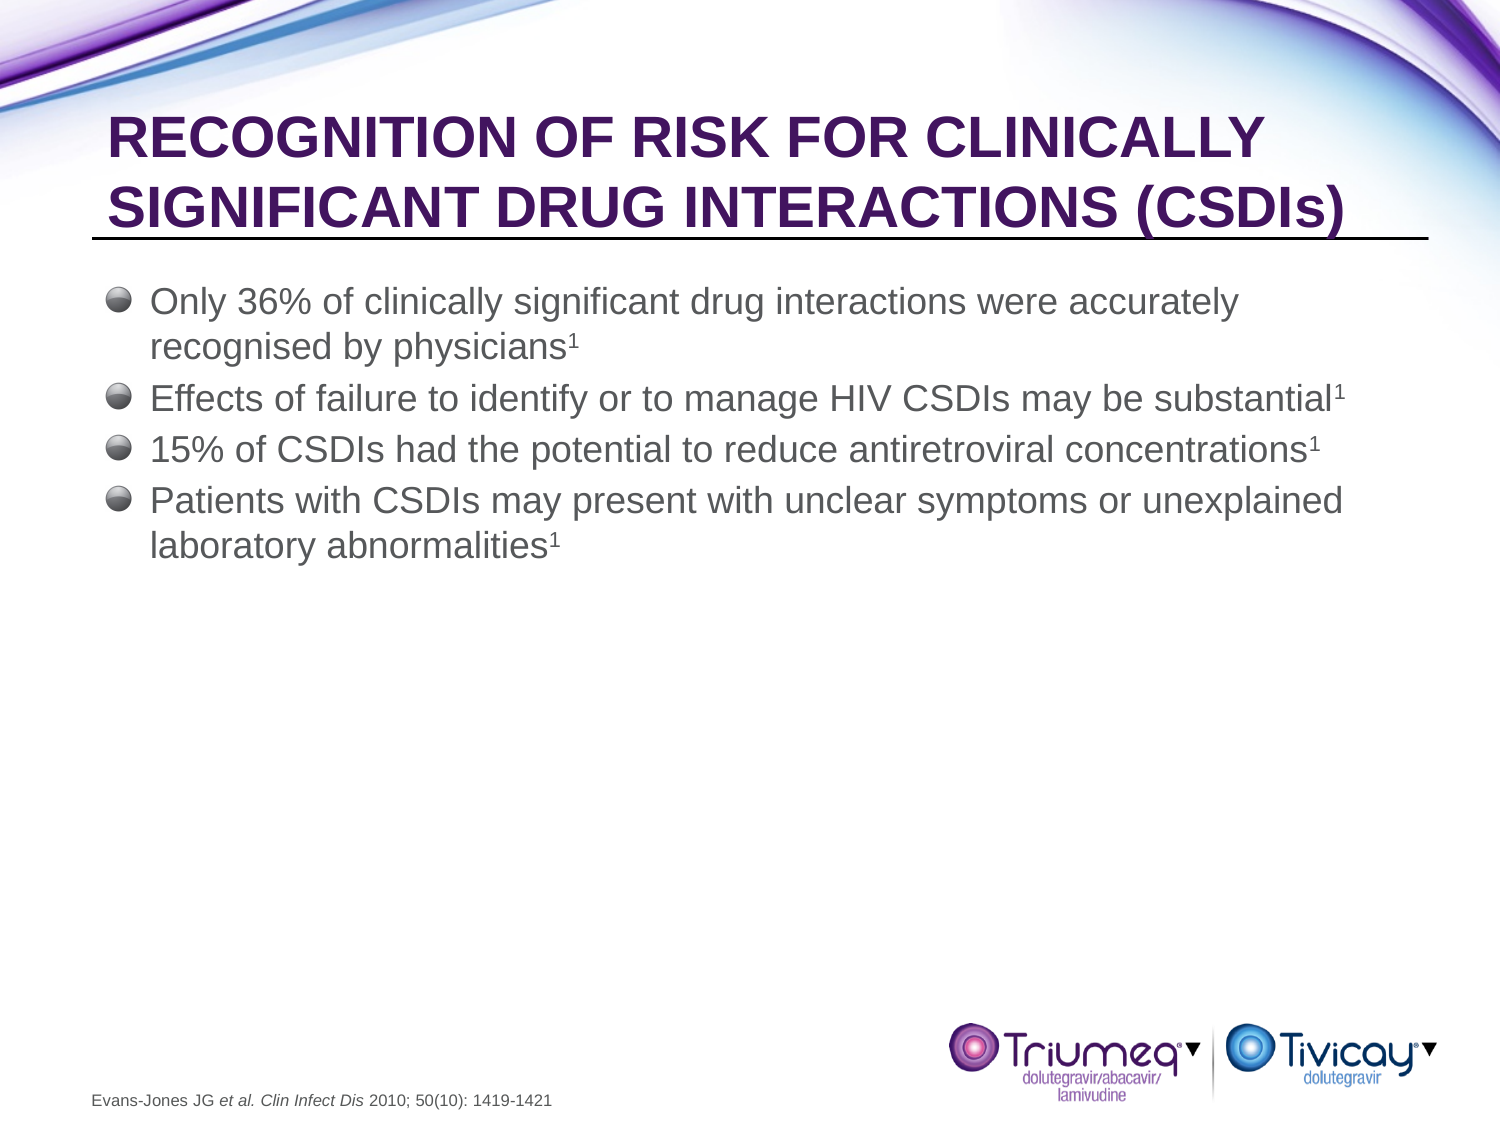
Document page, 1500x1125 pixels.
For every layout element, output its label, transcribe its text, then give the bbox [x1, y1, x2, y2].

picture [0, 0, 1500, 625]
list Only 36% of clinically significant drug interactions were accurately recognised by physicians1 Effects of failure to identify or to manage HIV CSDIs may be substantial1 15% of CSDIs had the potential to reduce antiretroviral concentrations1 Patients with CSDIs may present with unclear symptoms or unexplained laboratory abnormalities1 [90, 269, 1440, 577]
title Recognition of risk for clinically significant drug interactions (CSDIs) [92, 90, 1392, 247]
text_box Evans-Jones JG et al. Clin Infect Dis 2010; 50(10): 1419-1421 [76, 1082, 892, 1118]
picture [949, 1023, 1437, 1105]
